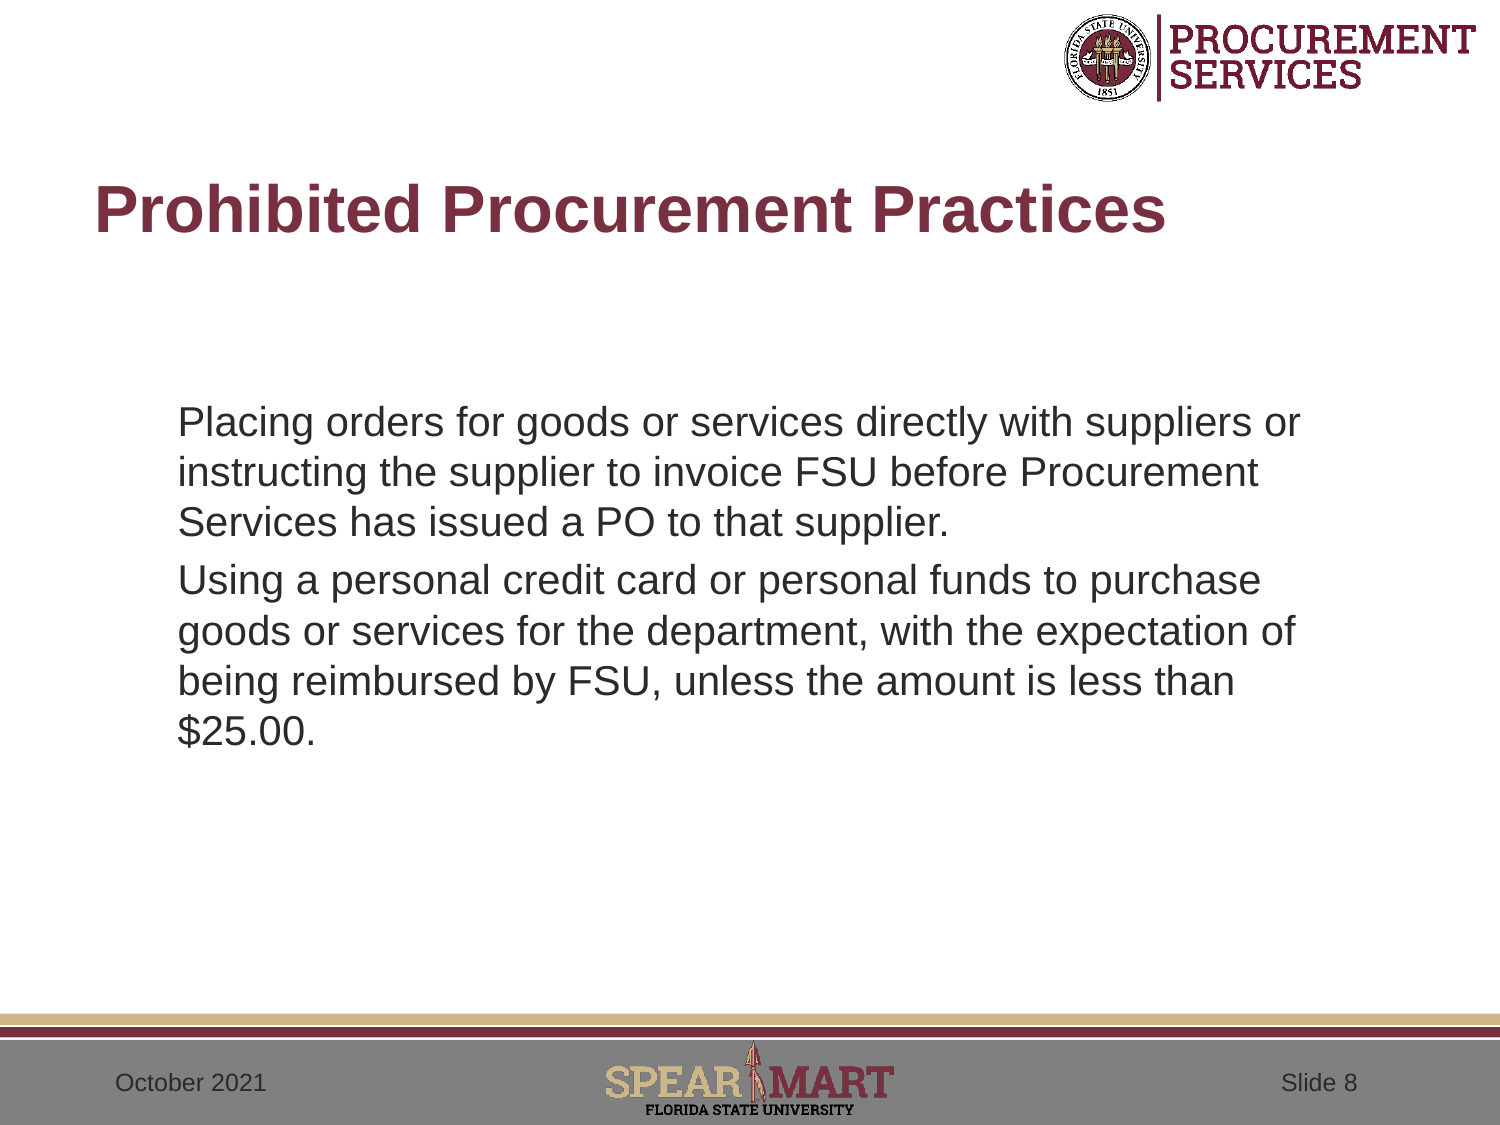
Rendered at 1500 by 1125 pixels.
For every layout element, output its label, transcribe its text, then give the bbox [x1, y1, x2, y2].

title Prohibited Procurement Practices [62, 149, 1200, 263]
picture [1062, 12, 1500, 104]
picture [606, 1040, 894, 1115]
list Placing orders for goods or services directly with suppliers or instructing the supplier to invoice FSU before Procurement Services has issued a PO to that supplier. Using a personal credit card or personal funds to purchase goods or services for the department, with the expectation of being reimbursed by FSU, unless the amount is less than $25.00. [162, 387, 1325, 813]
